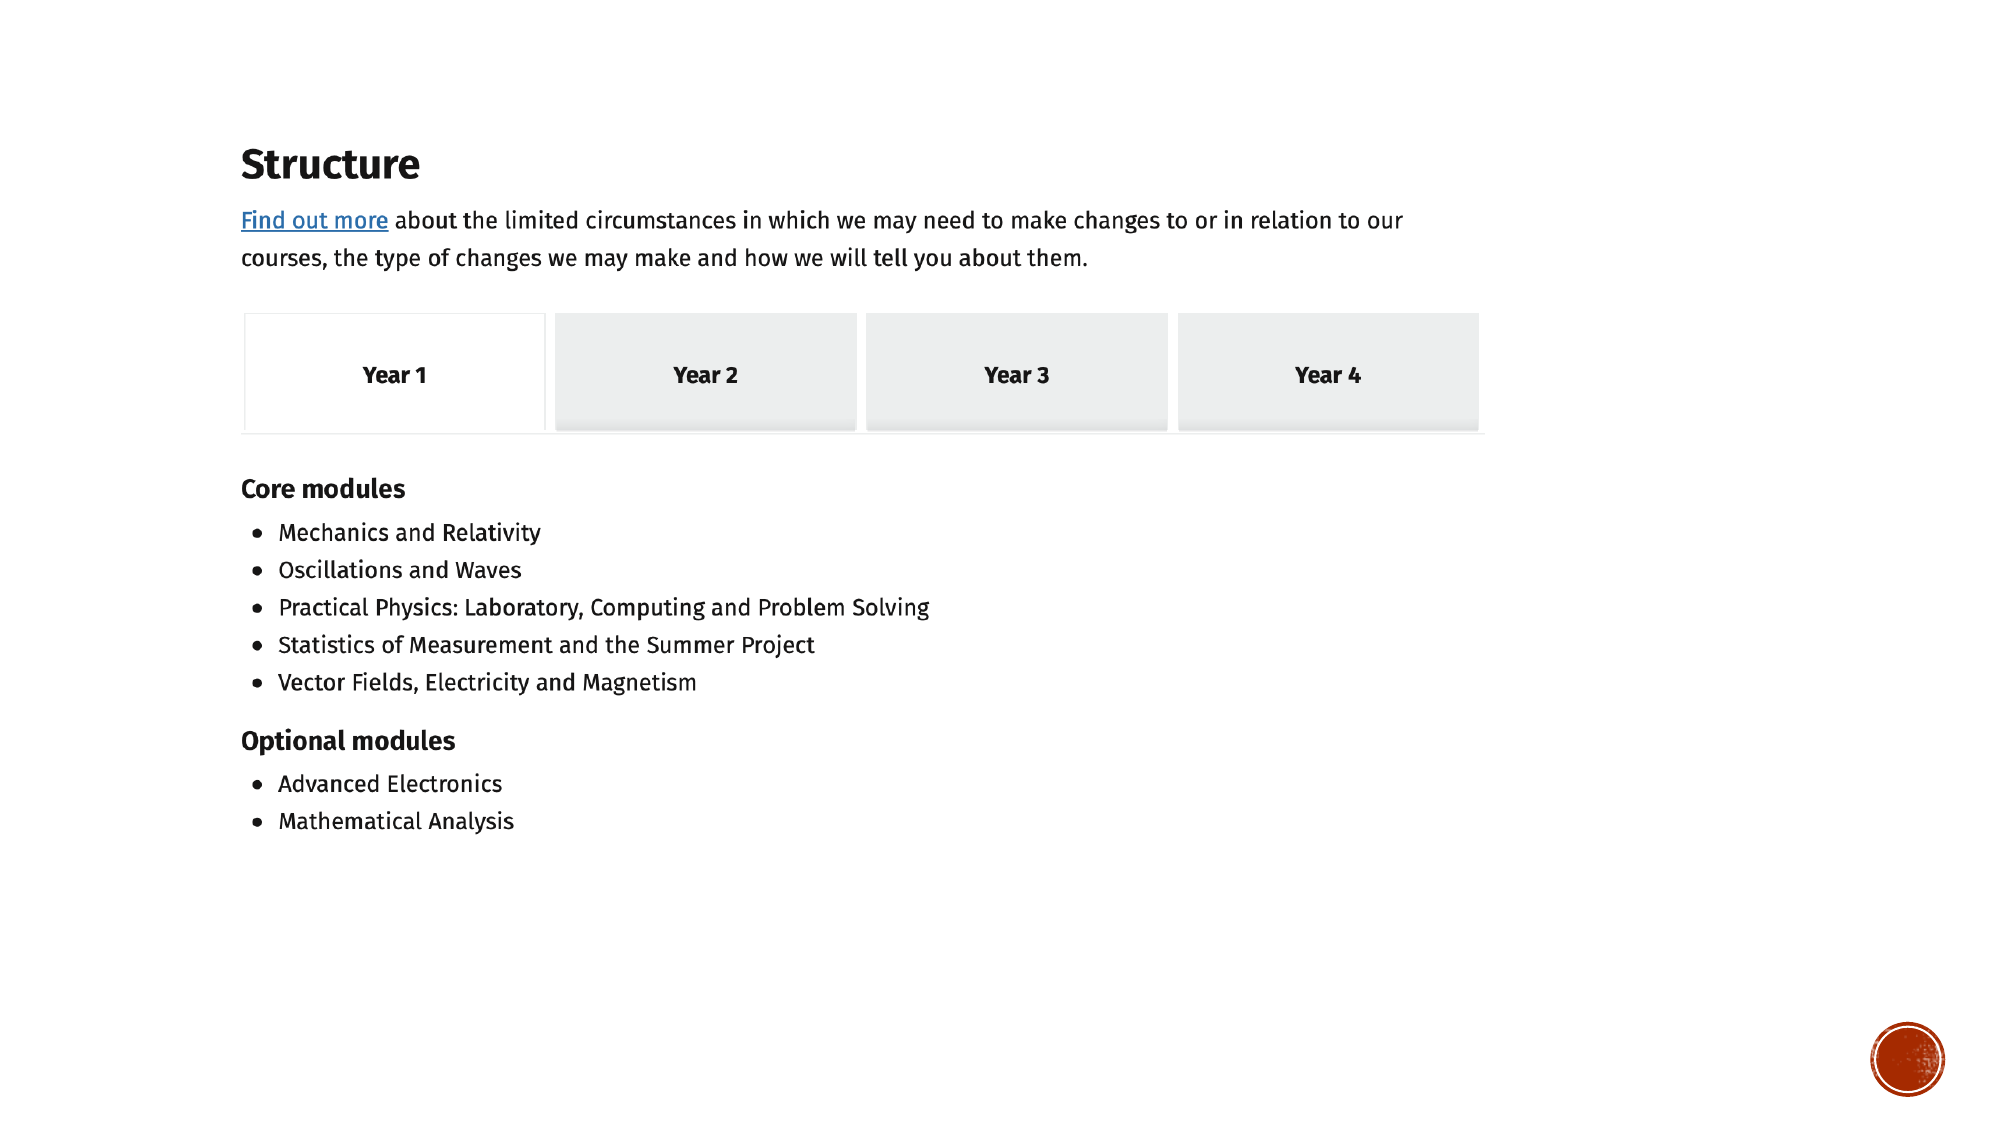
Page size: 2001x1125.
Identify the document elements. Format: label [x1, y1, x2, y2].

list [217, 119, 1550, 870]
